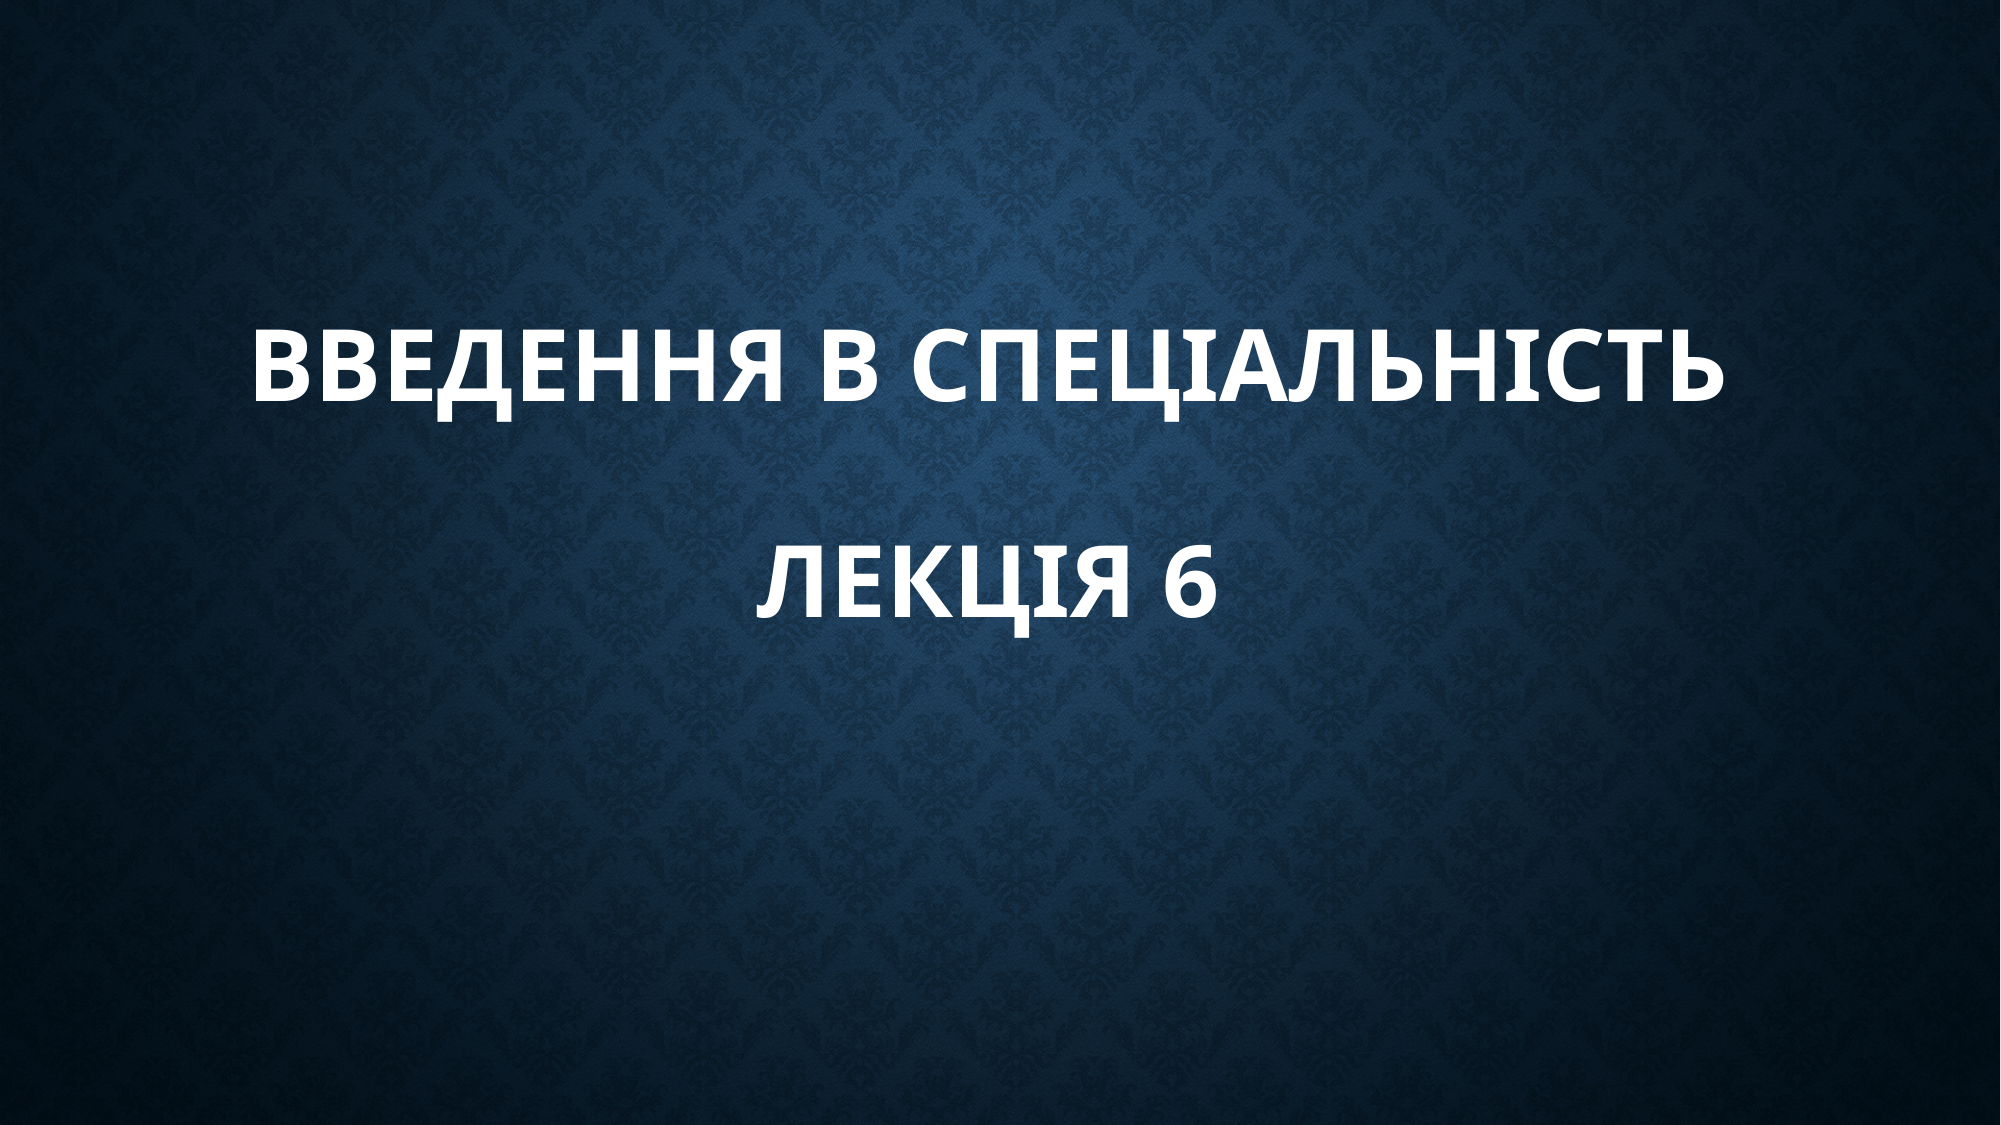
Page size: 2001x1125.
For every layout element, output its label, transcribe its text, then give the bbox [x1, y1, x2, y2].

title Введення в спеціальність Лекція 6 [77, 72, 1900, 767]
